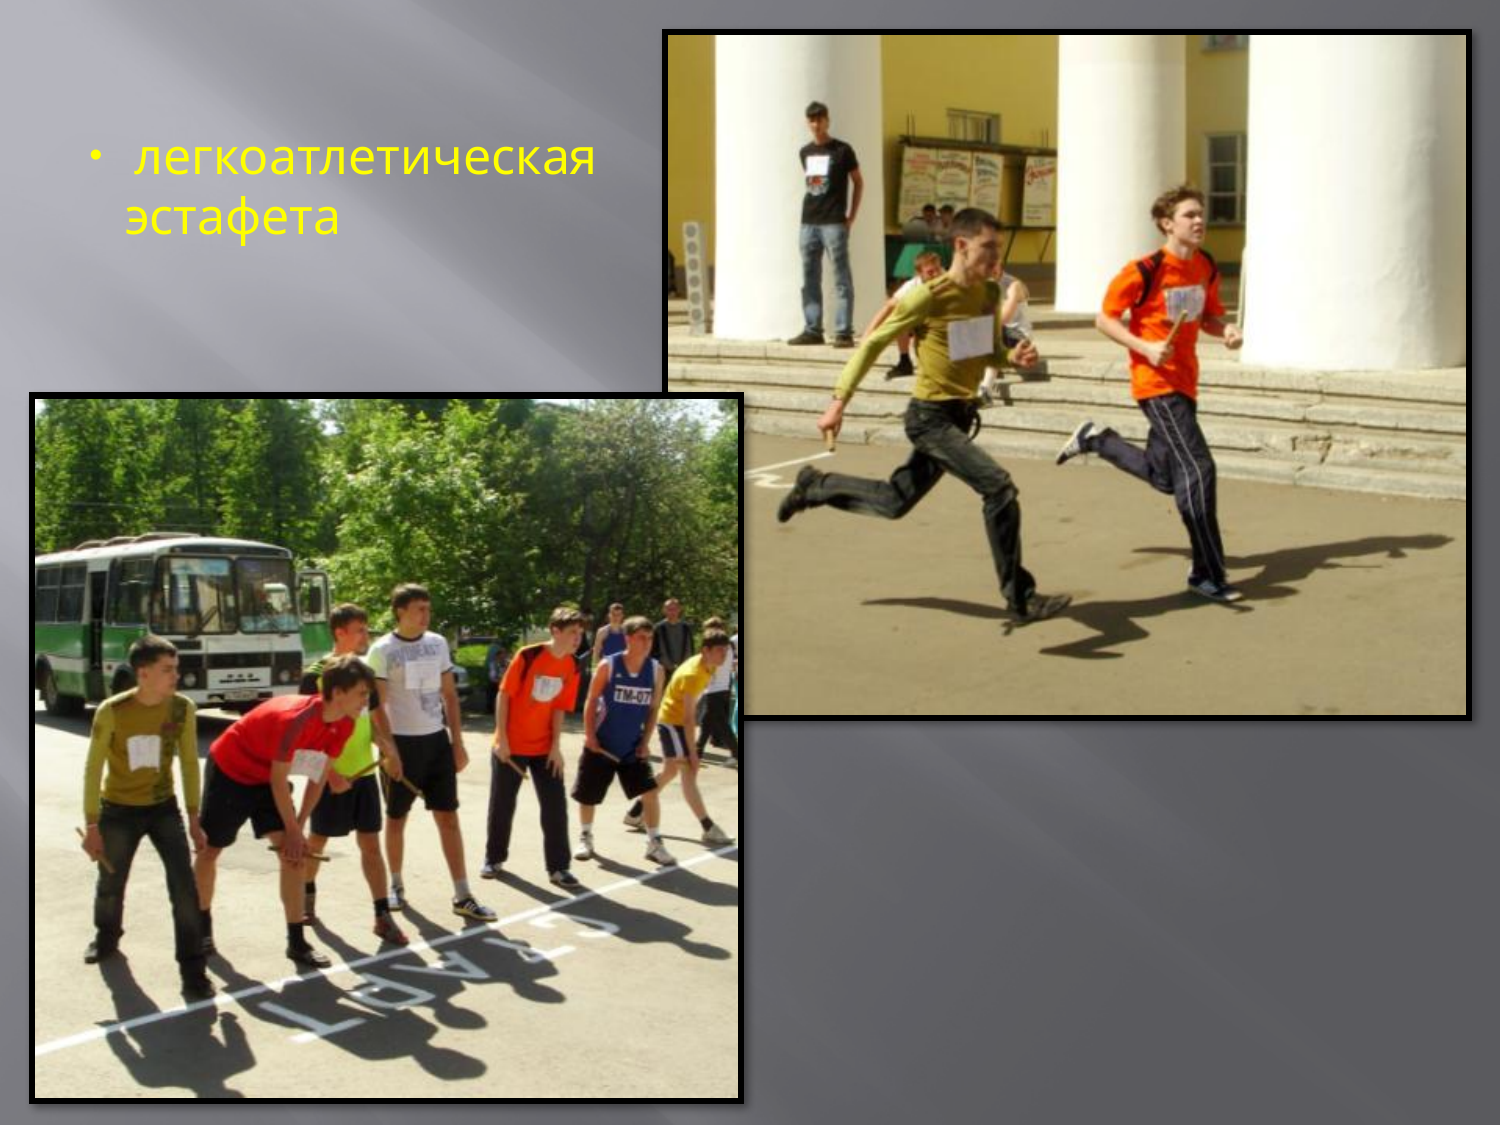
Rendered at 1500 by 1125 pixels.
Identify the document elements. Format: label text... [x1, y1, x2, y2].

text_box легкоатлетическая эстафета [35, 117, 660, 252]
picture [34, 34, 1467, 1099]
